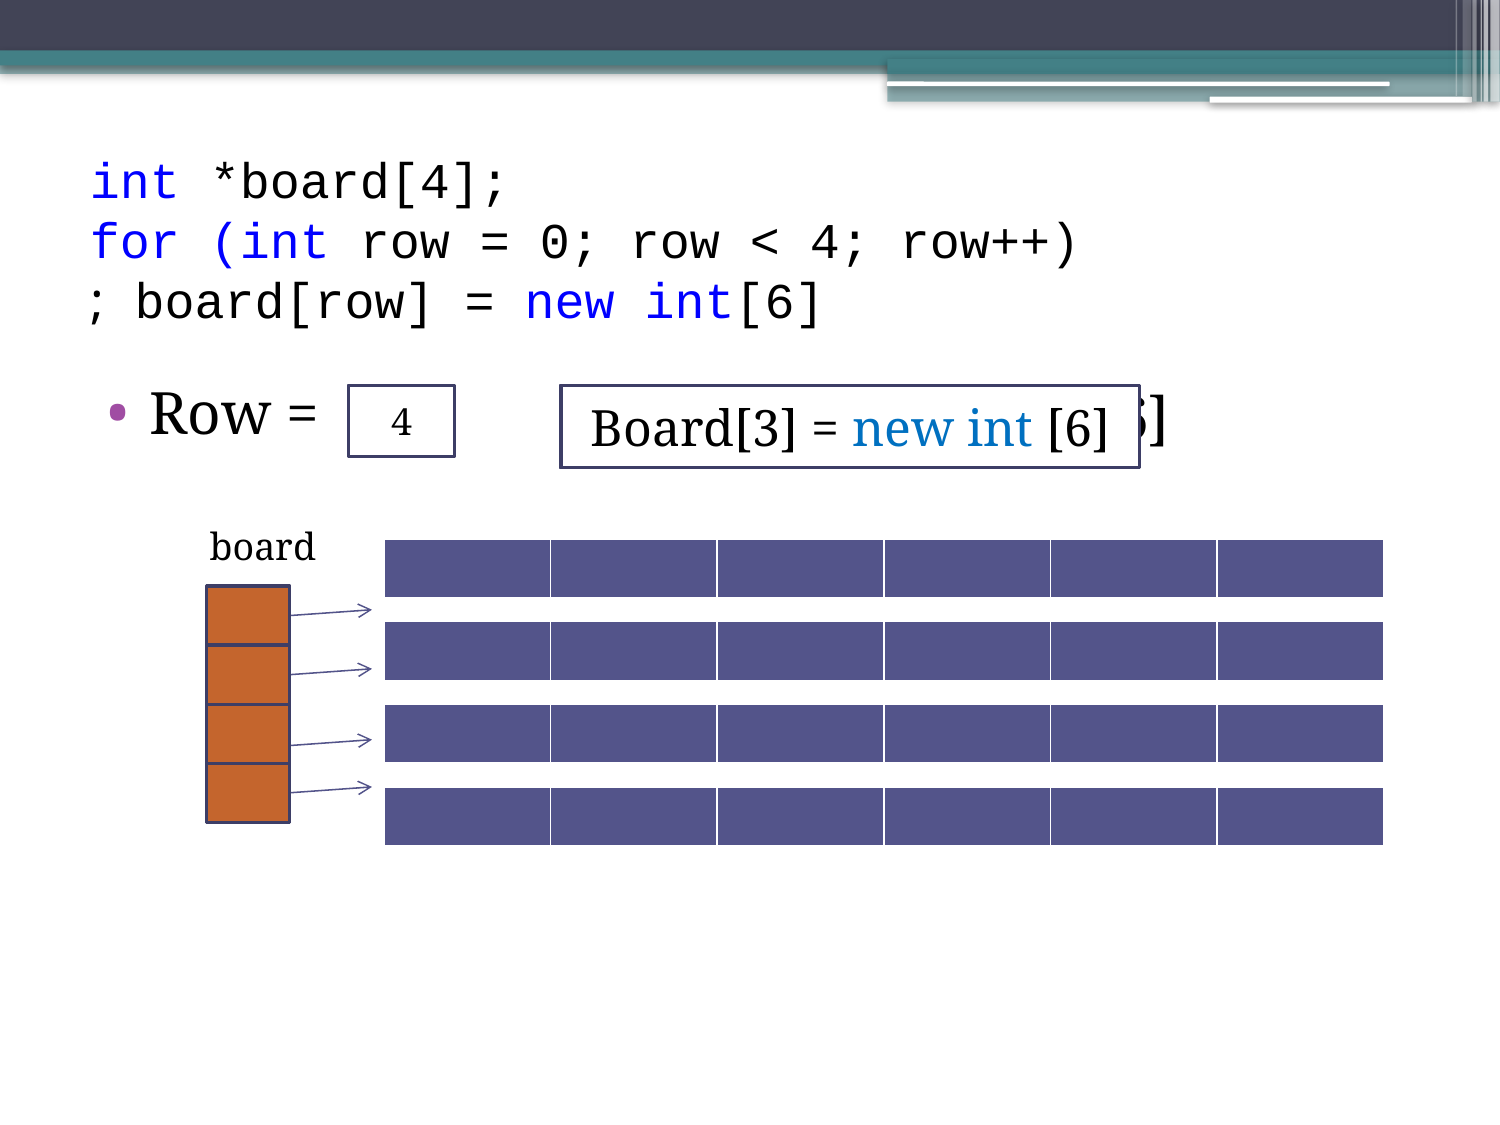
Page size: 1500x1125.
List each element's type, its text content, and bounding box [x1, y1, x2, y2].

table_header [718, 540, 883, 597]
table_header [885, 705, 1050, 762]
text_box 4 [347, 384, 456, 458]
table_header [1051, 622, 1216, 680]
text_box [205, 584, 291, 644]
table_header [551, 540, 716, 597]
table_header [385, 705, 550, 762]
table_header [885, 622, 1050, 680]
table_header [385, 540, 550, 597]
table_header [1051, 540, 1216, 597]
list Row = [75, 368, 1425, 1079]
table_header [1051, 705, 1216, 762]
table_header [551, 705, 716, 762]
table_header [885, 788, 1050, 845]
table_header [551, 788, 716, 845]
table_header [385, 622, 550, 680]
table_header [1218, 622, 1383, 680]
table_header [1218, 705, 1383, 762]
table_header [551, 622, 716, 680]
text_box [288, 609, 373, 616]
table_header [885, 540, 1050, 597]
text_box board [194, 515, 408, 575]
table_header [718, 622, 883, 680]
table_header [1218, 788, 1383, 845]
table_header [1218, 540, 1383, 597]
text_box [288, 668, 373, 675]
text_box Board[0] = new int [6] [549, 373, 1199, 459]
text_box [205, 703, 291, 762]
text_box Board[3] = new int [6] [559, 384, 1141, 469]
table_header [718, 705, 883, 762]
title int *board[4]; for (int row = 0; row < 4; row++) board[row] = new int[6]; [75, 113, 1425, 363]
table_header [718, 788, 883, 845]
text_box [288, 739, 373, 746]
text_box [288, 786, 373, 793]
table_header [385, 788, 550, 845]
text_box [205, 644, 291, 703]
table_header [1051, 788, 1216, 845]
text_box [205, 762, 291, 824]
